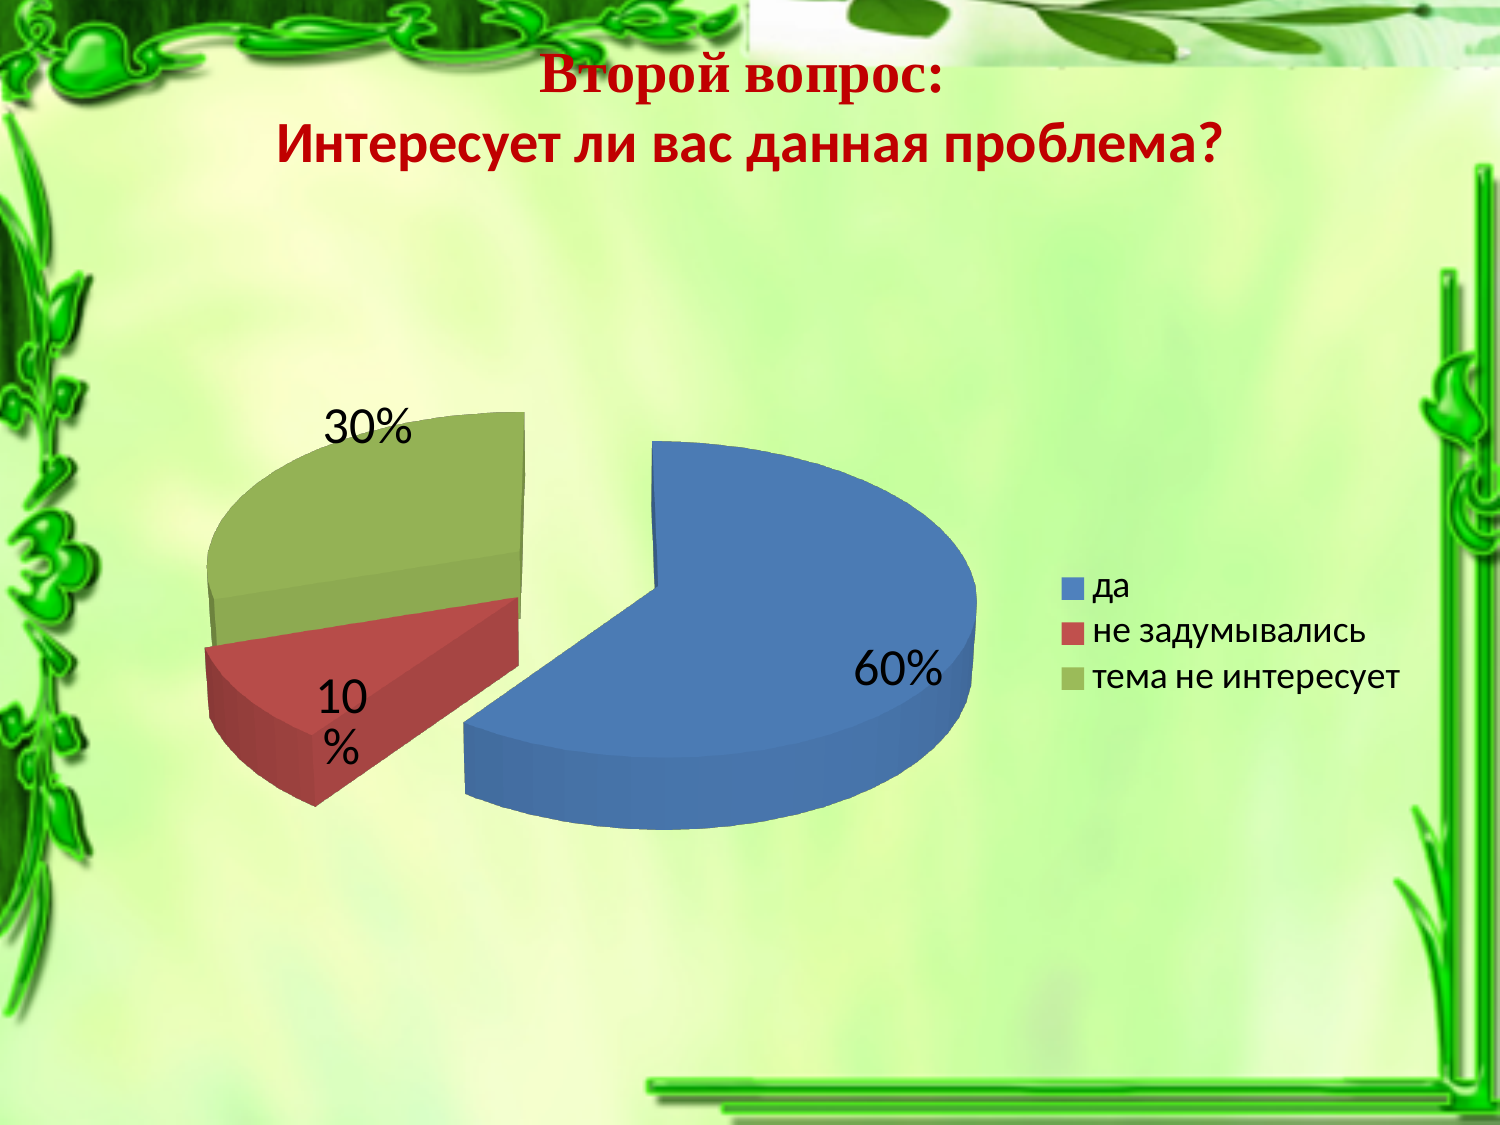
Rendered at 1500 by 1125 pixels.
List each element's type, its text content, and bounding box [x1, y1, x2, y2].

title Второй вопрос: Интересует ли вас данная проблема? [74, 44, 1426, 233]
chart [74, 262, 1426, 1006]
picture [0, 0, 1500, 1125]
